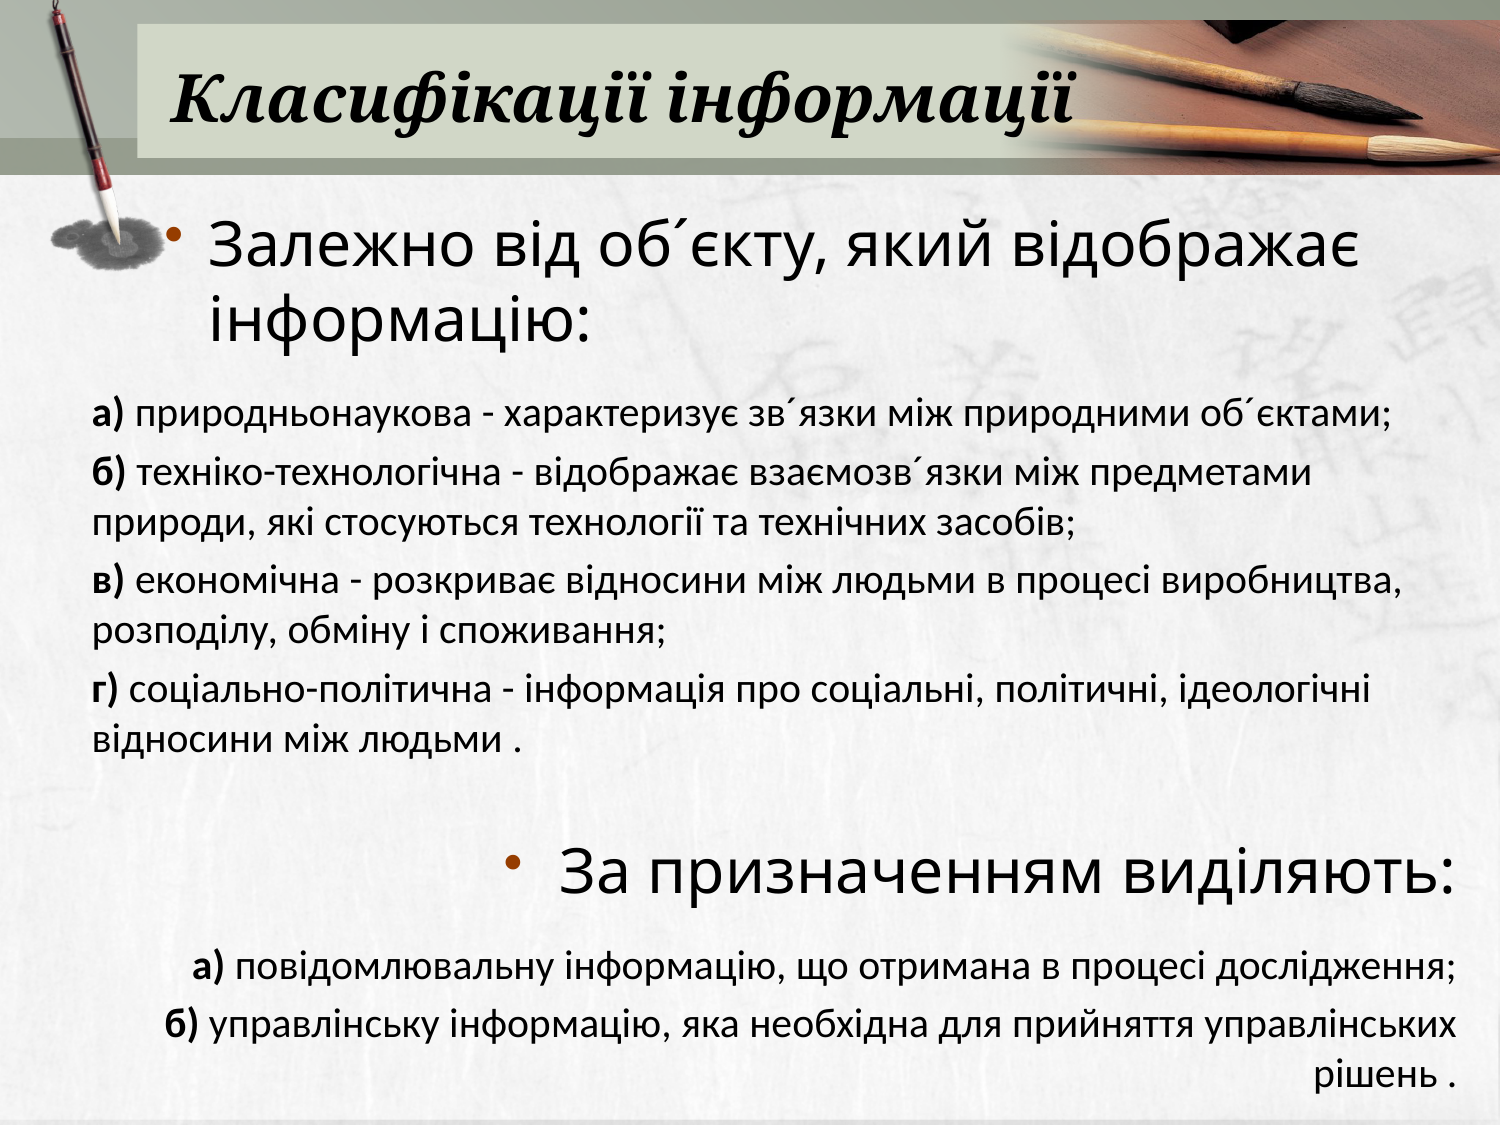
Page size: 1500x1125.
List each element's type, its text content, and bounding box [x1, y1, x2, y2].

title Класифікації інформації [156, 39, 1432, 153]
picture [0, 0, 1500, 1125]
list Залежно від об´єкту, який відображає інформацію: а) природньонаукова - характеризує зв´язки між природними об´єктами; б) техніко-технологічна - відображає взаємозв´язки між предметами природи, які стосуються технології та технічних засобів; в) економічна - розкриває відносини між людьми в процесі виробництва, розподілу, обміну і споживання; г) соціально-політична - інформація про соціальні, політичні, ідеологічні відносини між людьми . За призначенням виділяють: а) повідомлювальну інформацію, що отримана в процесі дослідження; б) управлінську інформацію, яка необхідна для прийняття управлінських рішень . [76, 196, 1473, 1071]
